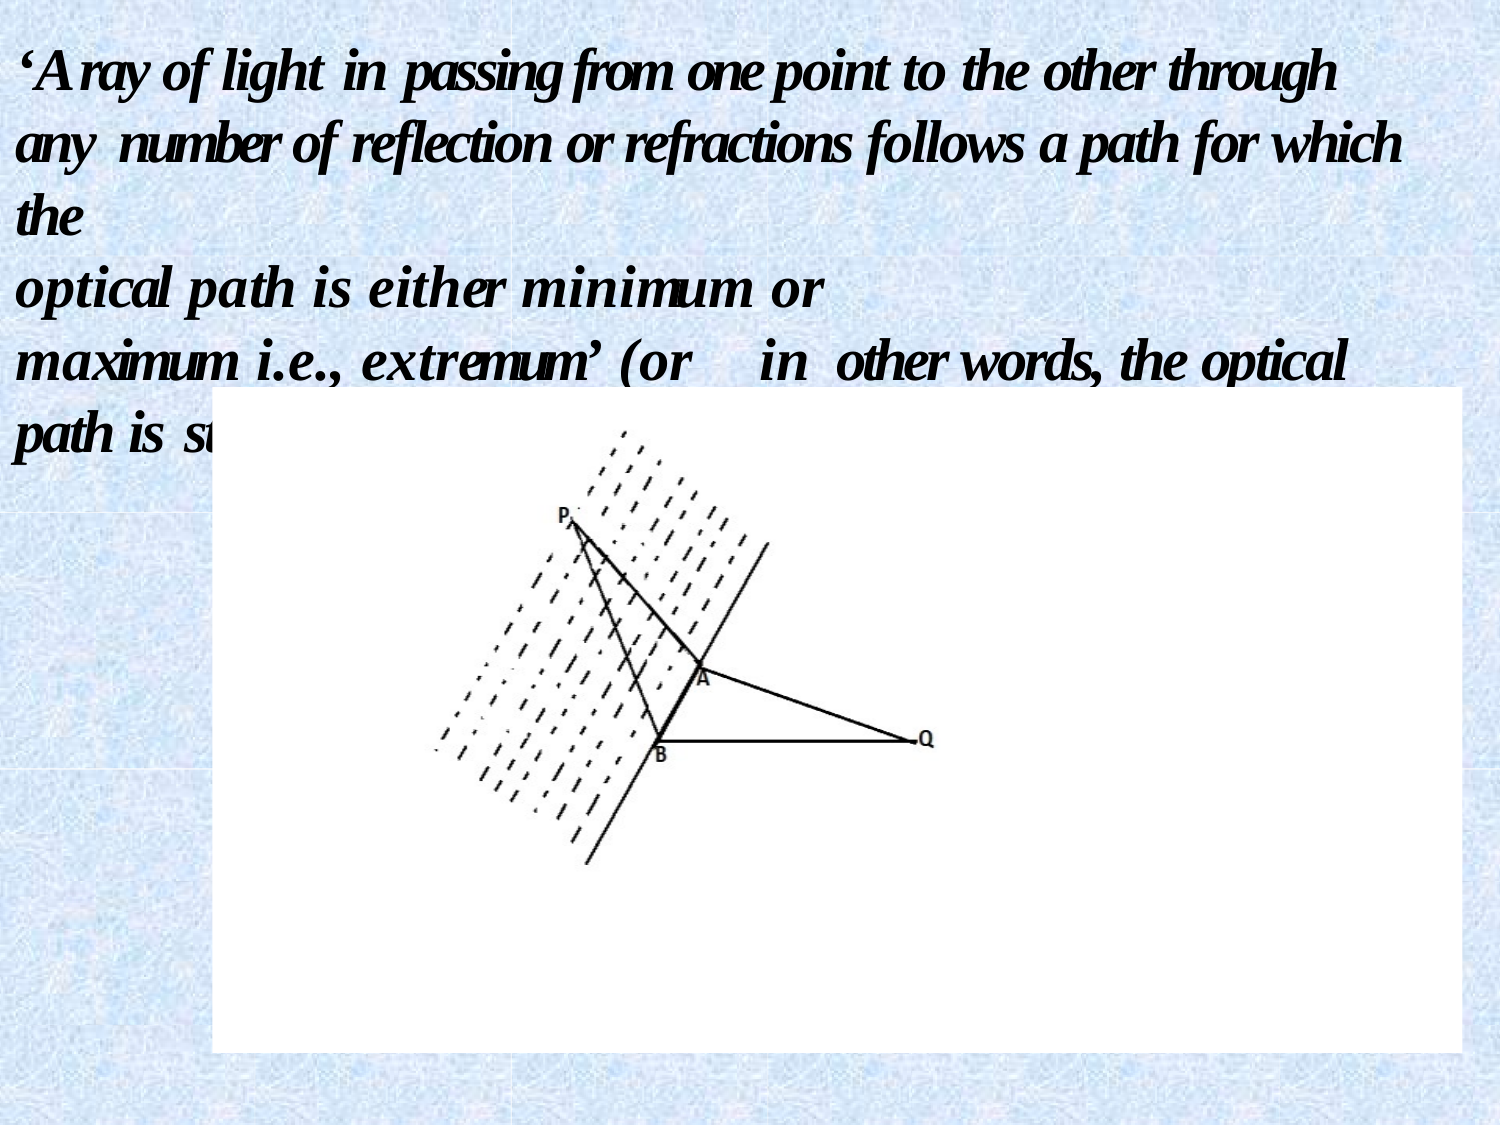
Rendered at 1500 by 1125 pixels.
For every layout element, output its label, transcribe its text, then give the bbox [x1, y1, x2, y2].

title ‘A ray of light in passing from one point to the other through any number of reflection or refractions follows a path for which the optical path is either minimum or maximum i.e., extremum’ (or in other words, the optical path is stationary). [12, 27, 1429, 465]
text_box [0, 0, 1500, 1125]
text_box [212, 387, 1463, 1053]
